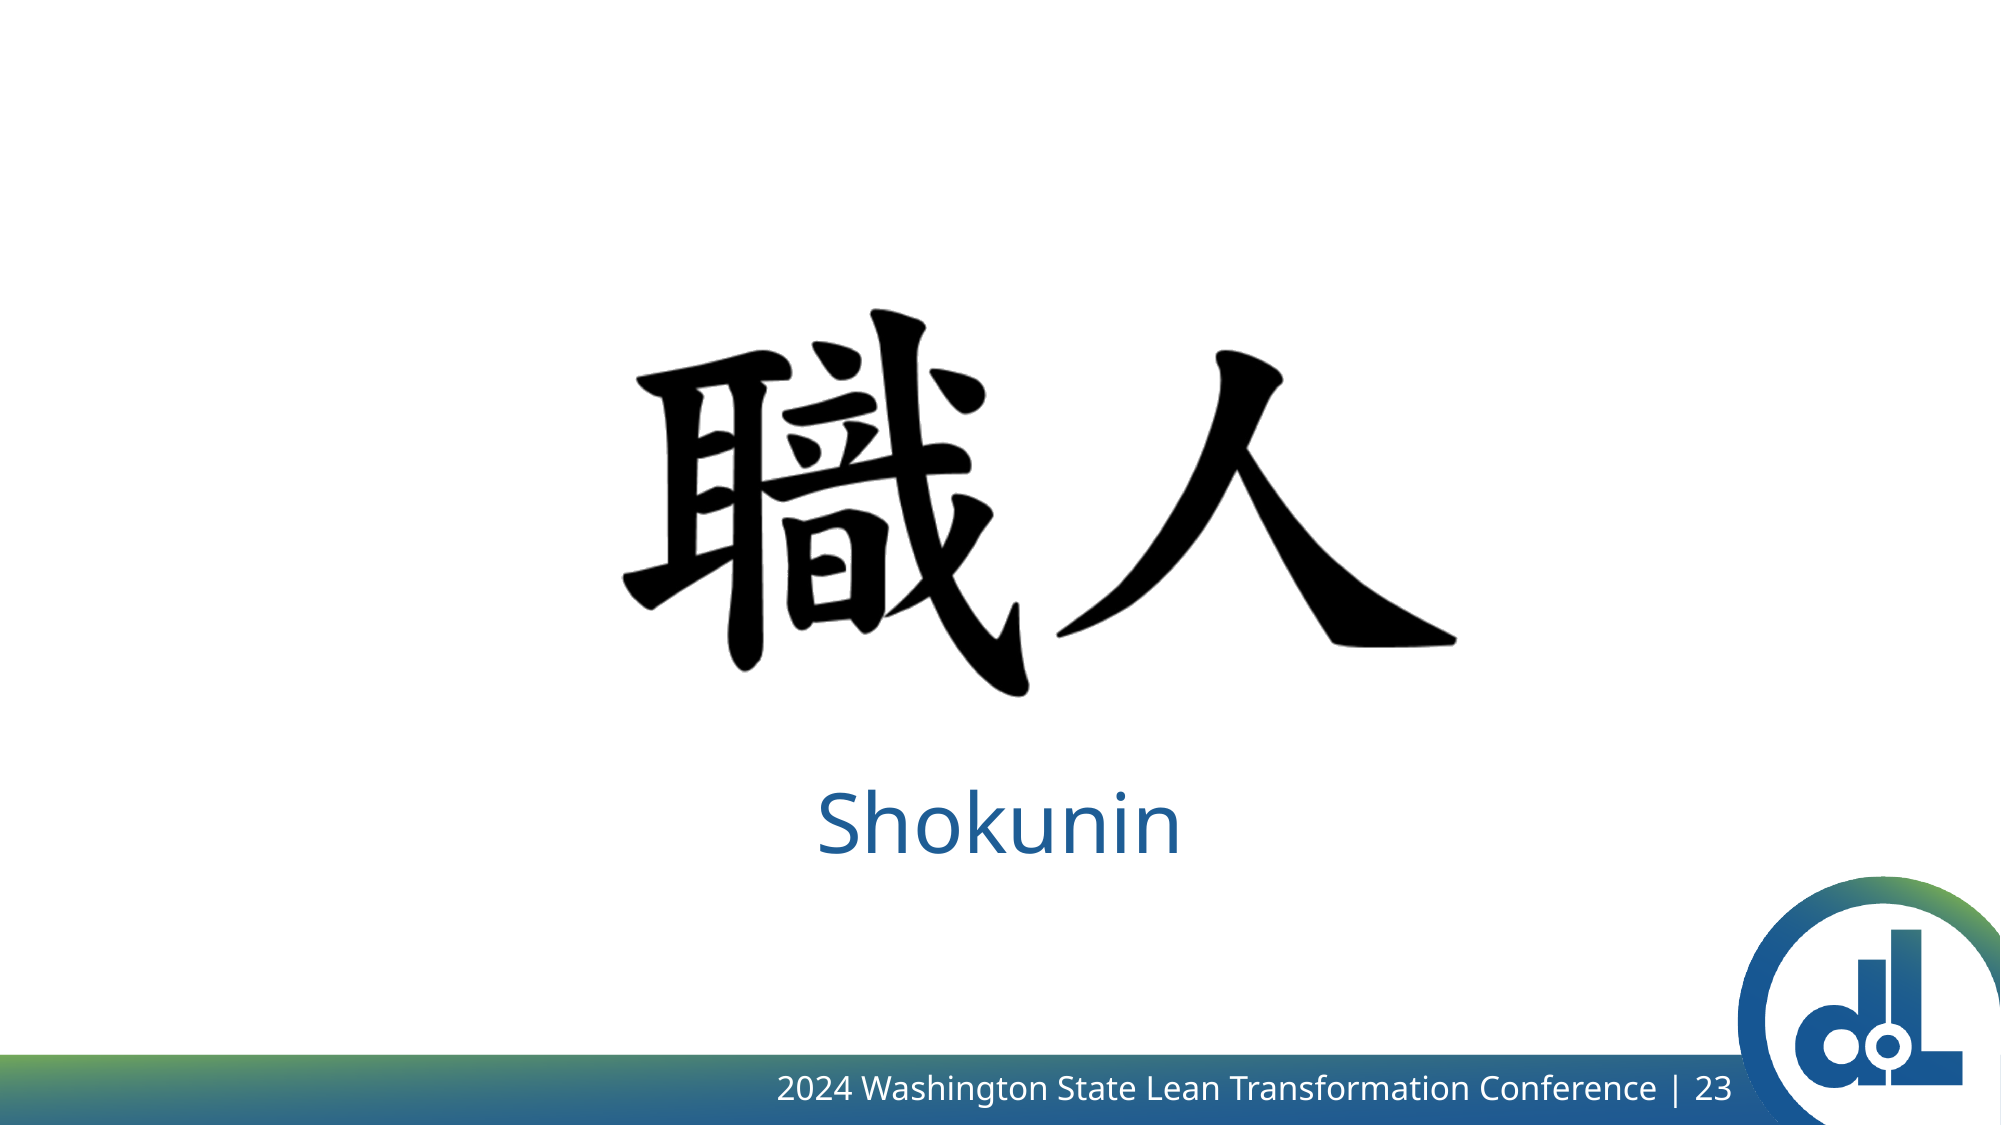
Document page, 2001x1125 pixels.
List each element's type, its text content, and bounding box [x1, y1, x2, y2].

picture [0, 863, 2001, 1125]
text_box 2024 Washington State Lean Transformation Conference | 23 [718, 1059, 1748, 1125]
picture [517, 246, 1483, 762]
text_box Shokunin [746, 762, 1253, 896]
